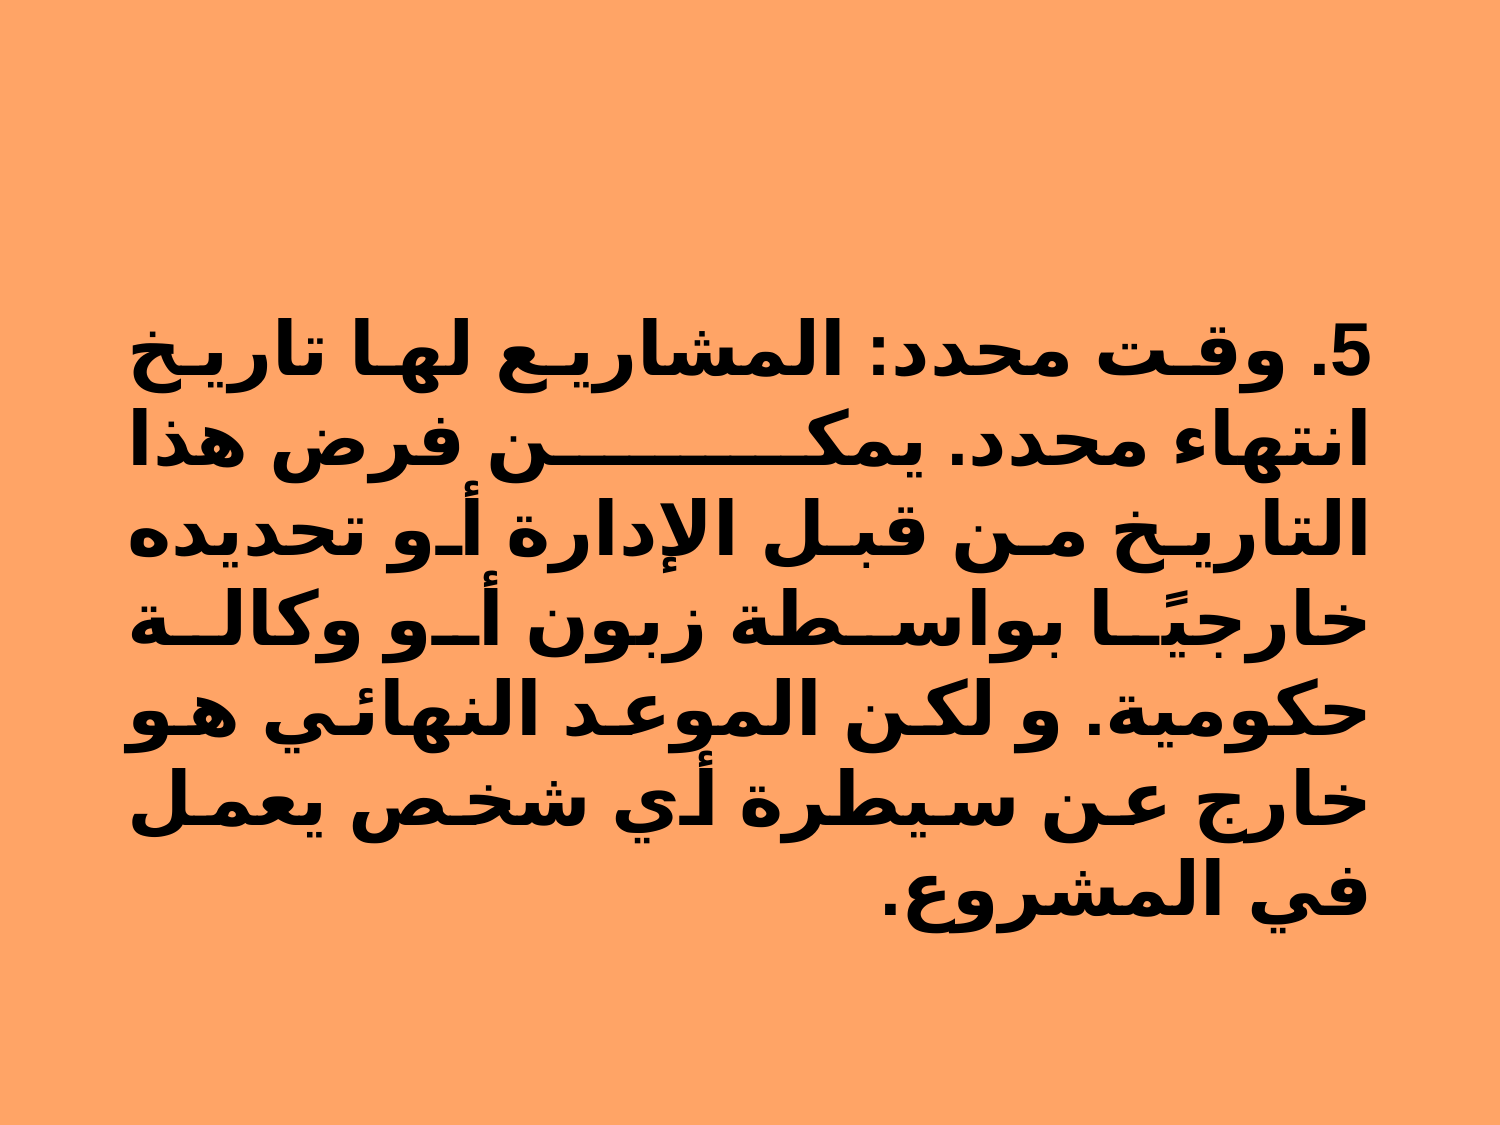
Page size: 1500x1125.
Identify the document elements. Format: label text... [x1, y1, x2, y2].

title 5. وقت محدد: المشاريع لها تاريخ انتهاء محدد. يمكن فرض هذا التاريخ من قبل الإدارة أو تحديده خارجيًا بواسطة زبون أو وكالة حكومية. و لكن الموعد النهائي هو خارج عن سيطرة أي شخص يعمل في المشروع. [112, 208, 1388, 1024]
